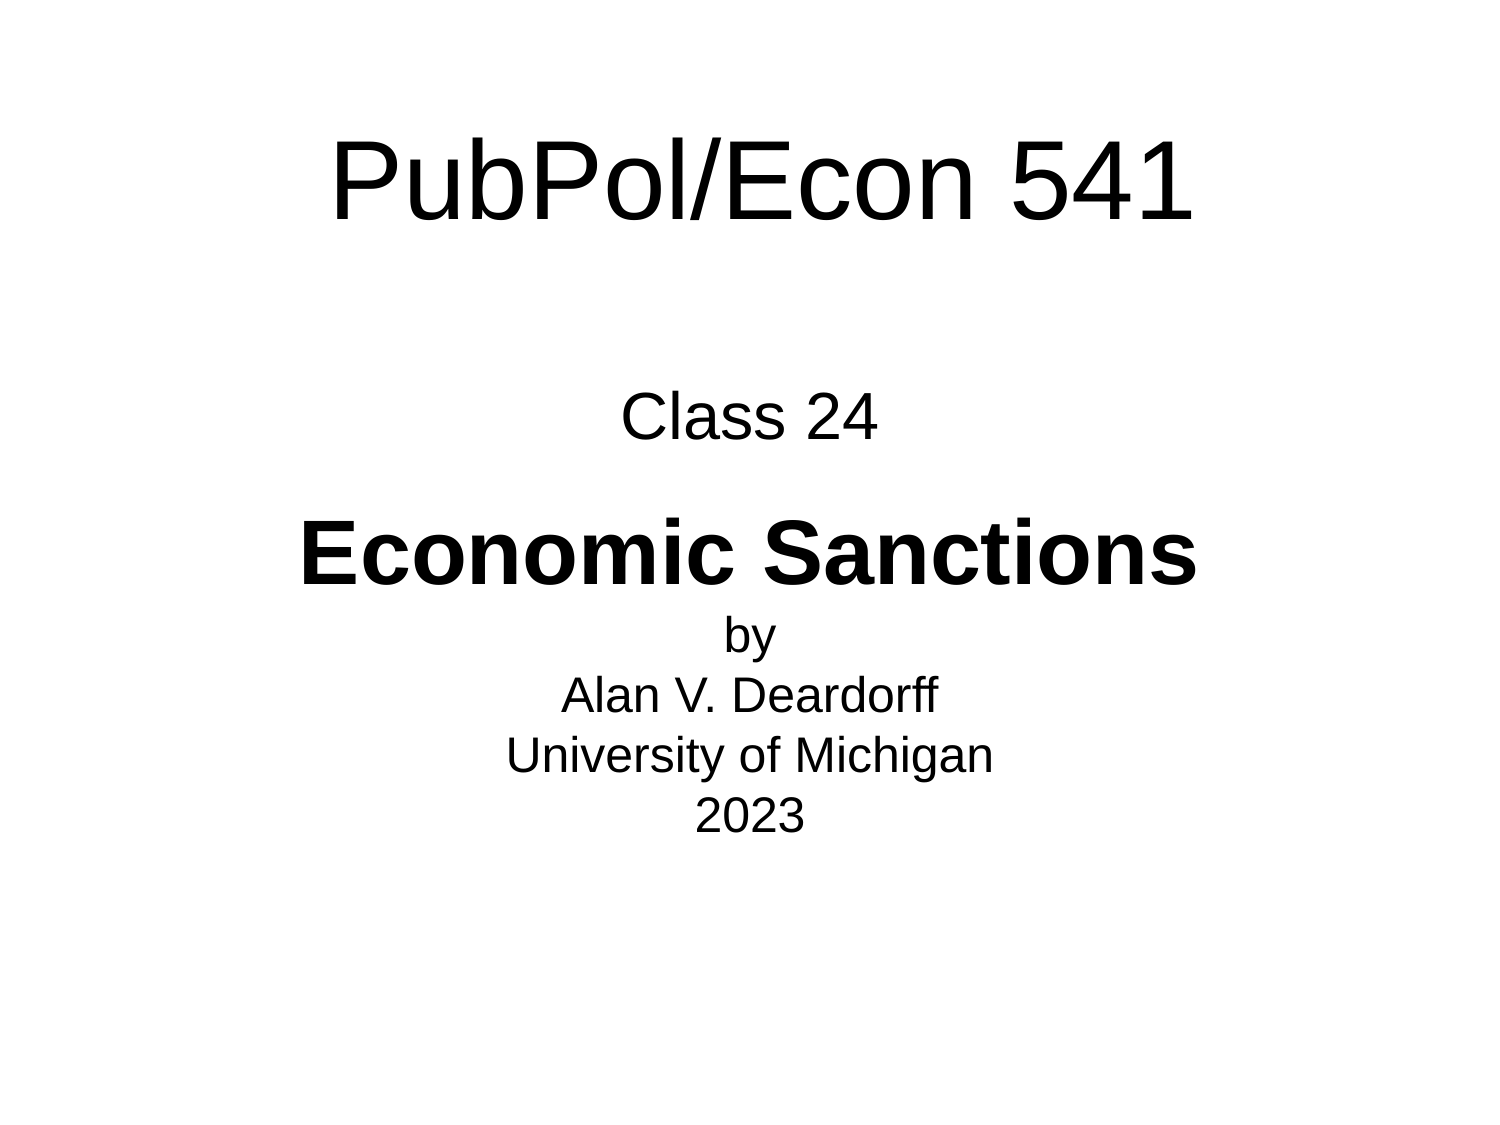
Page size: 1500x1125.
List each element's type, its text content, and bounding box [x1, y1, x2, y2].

subtitle PubPol/Econ 541 [237, 99, 1288, 276]
title Class 24 Economic Sanctions by Alan V. Deardorff University of Michigan 2023 [112, 487, 1388, 729]
